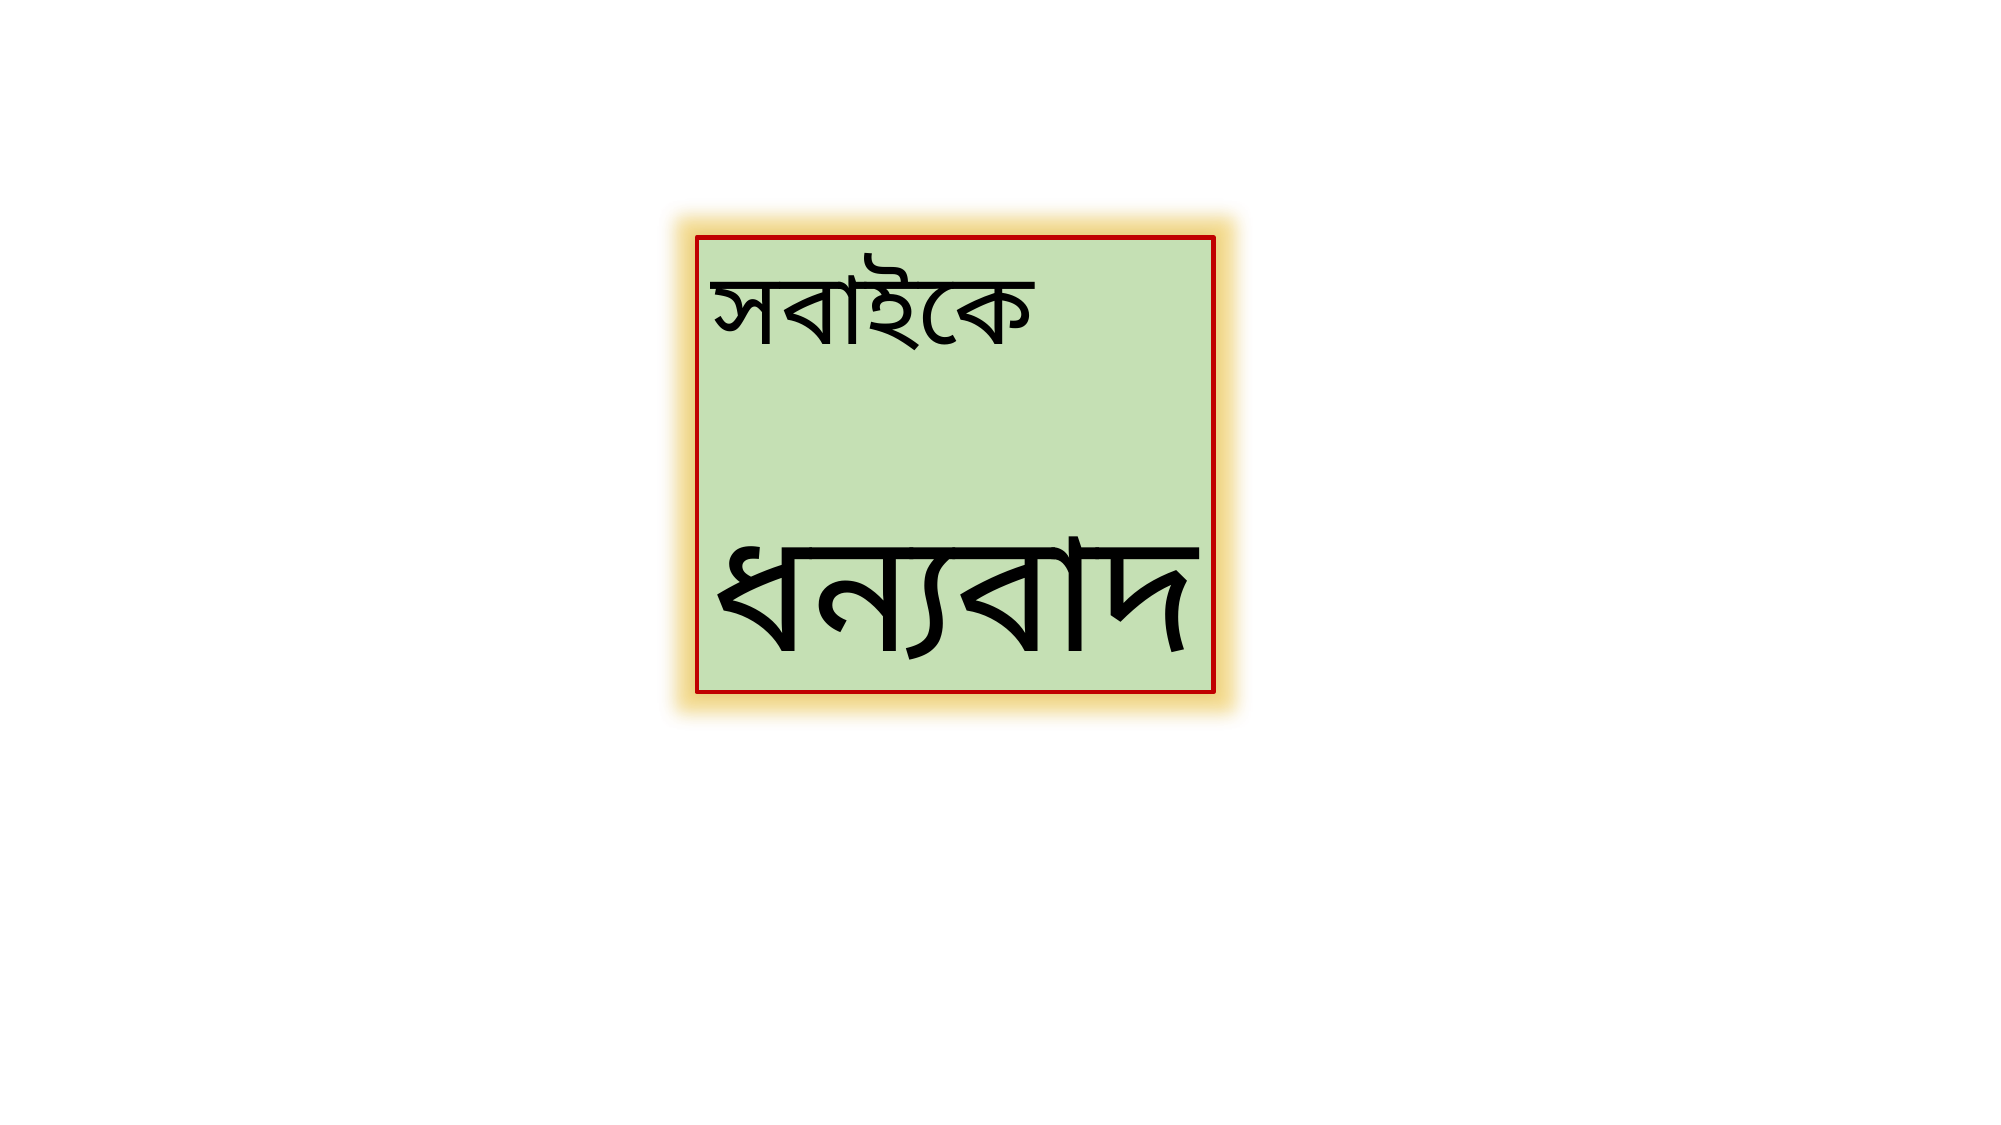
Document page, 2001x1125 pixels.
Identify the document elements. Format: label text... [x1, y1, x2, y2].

text_box সবাইকে ধন্যবাদ [696, 237, 1214, 693]
